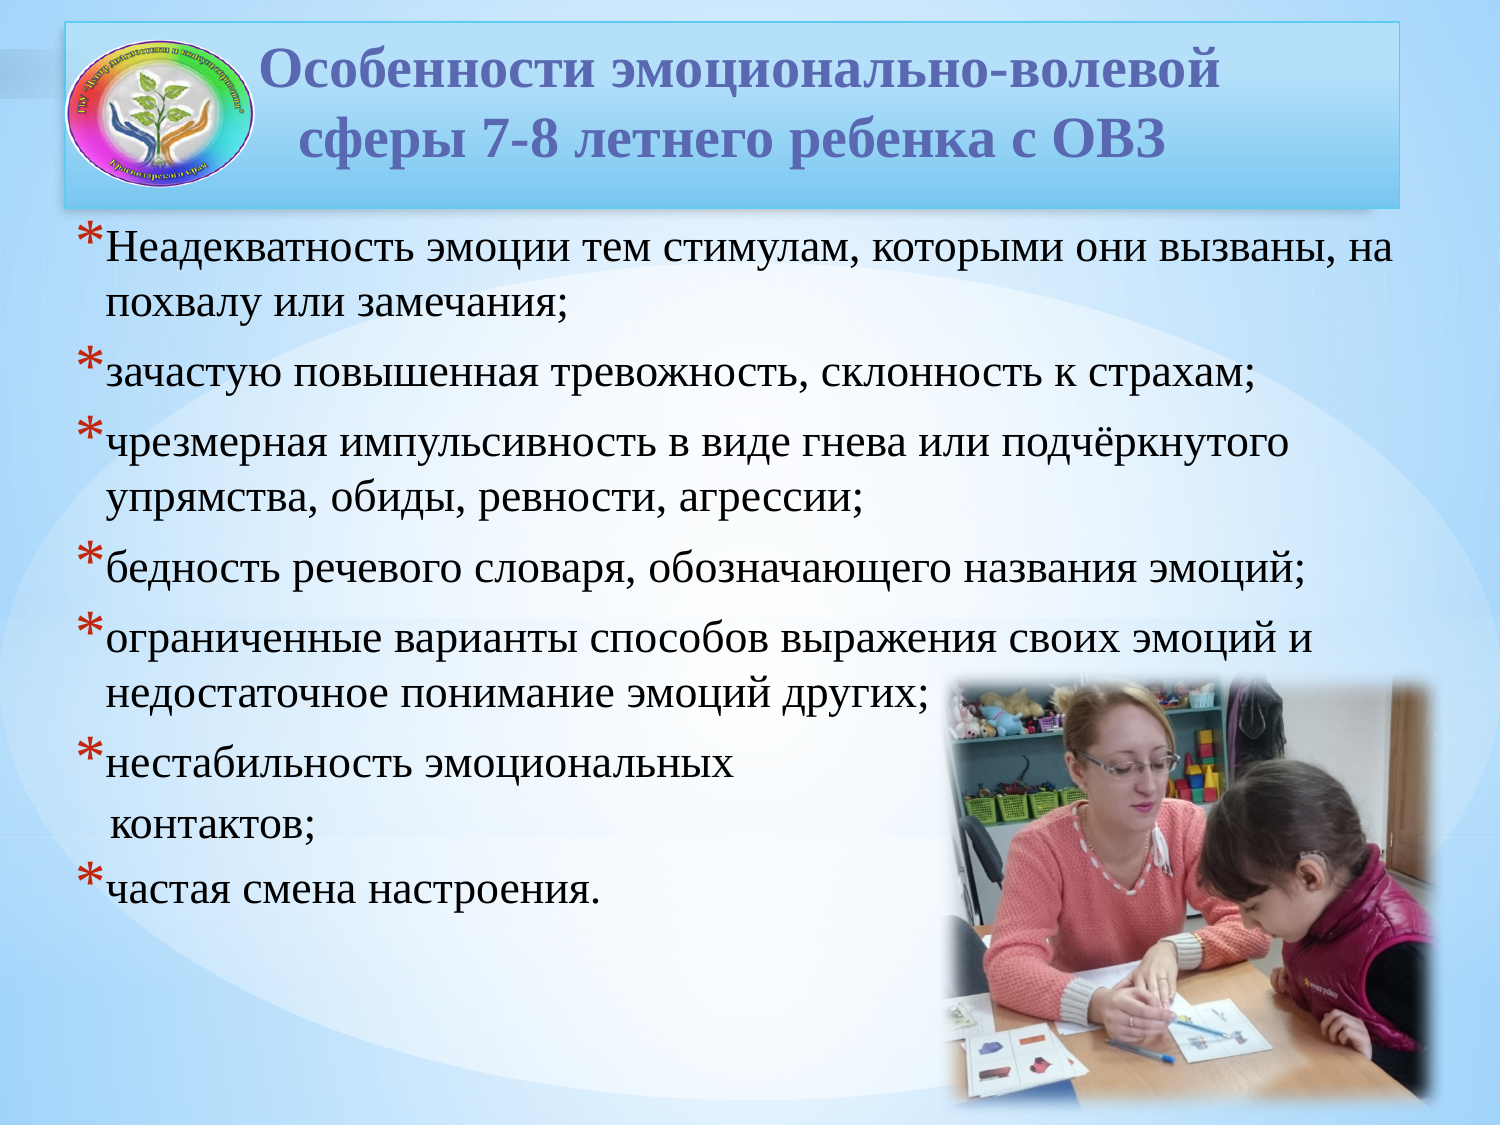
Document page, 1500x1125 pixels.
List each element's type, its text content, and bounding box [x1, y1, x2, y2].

picture [64, 39, 255, 188]
list Неадекватность эмоции тем стимулам, которыми они вызваны, на похвалу или замечания; зачастую повышенная тревожность, склонность к страхам; чрезмерная импульсивность в виде гнева или подчёркнутого упрямства, обиды, ревности, агрессии; бедность речевого словаря, обозначающего названия эмоций; ограниченные варианты способов выражения своих эмоций и недостаточное понимание эмоций других; нестабильность эмоциональных контактов; частая смена настроения. [53, 208, 1459, 1059]
picture [937, 668, 1448, 1116]
title Особенности эмоционально-волевой сферы 7-8 летнего ребенка с ОВЗ [64, 21, 1400, 208]
